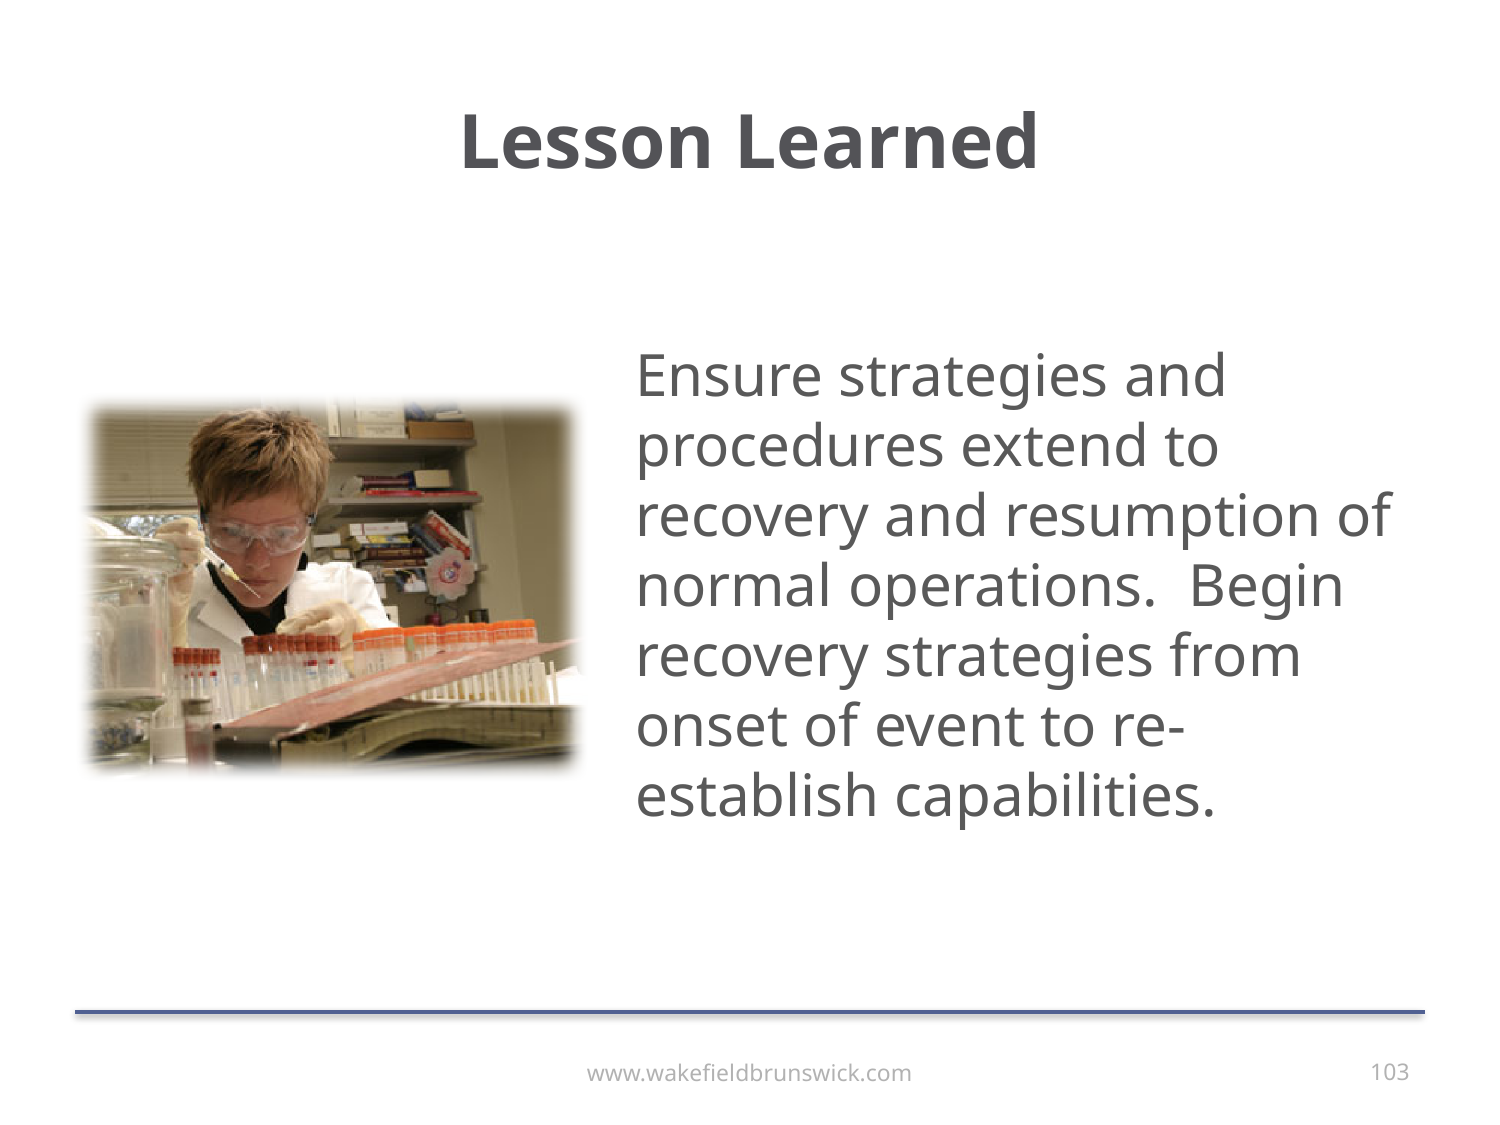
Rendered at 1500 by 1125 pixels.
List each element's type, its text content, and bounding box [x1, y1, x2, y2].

slide_number 103 [1074, 1042, 1425, 1103]
picture [74, 391, 588, 782]
footer www.wakefieldbrunswick.com [512, 1042, 988, 1103]
text_box Ensure strategies and procedures extend to recovery and resumption of normal operations. Begin recovery strategies from onset of event to re-establish capabilities. [620, 330, 1425, 836]
title Lesson Learned [75, 45, 1425, 233]
